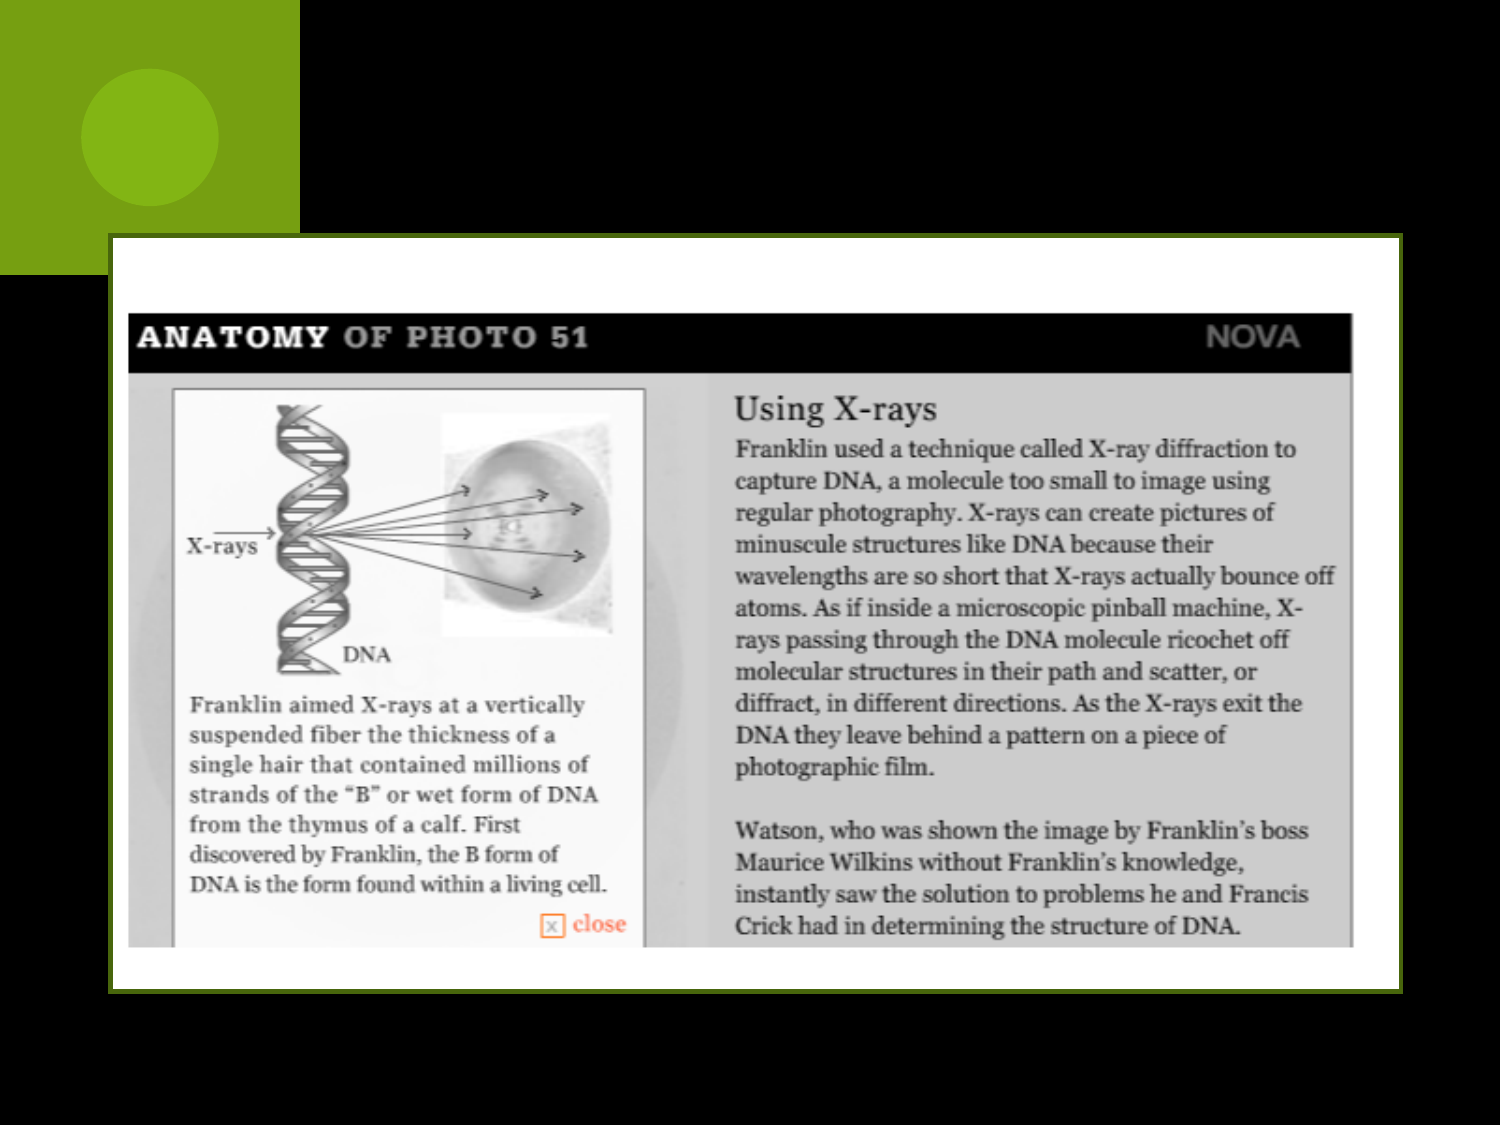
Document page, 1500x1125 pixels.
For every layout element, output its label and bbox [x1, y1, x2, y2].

picture [112, 237, 1399, 990]
